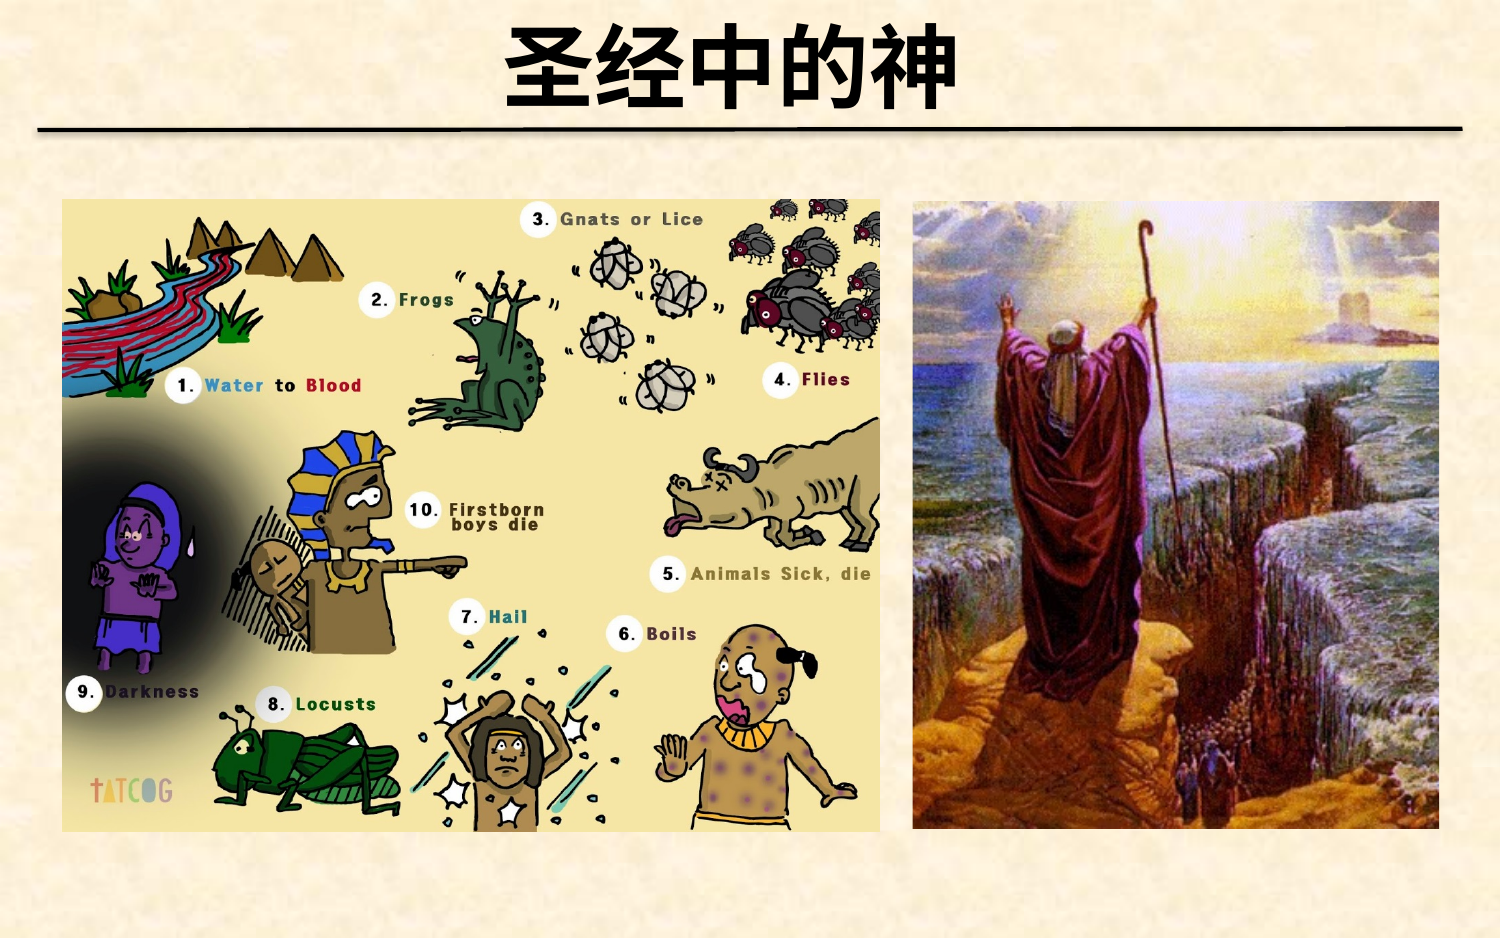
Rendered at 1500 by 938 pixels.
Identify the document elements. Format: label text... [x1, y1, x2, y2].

text_box 圣经中的神 [487, 2, 1075, 125]
picture [0, 0, 1500, 938]
